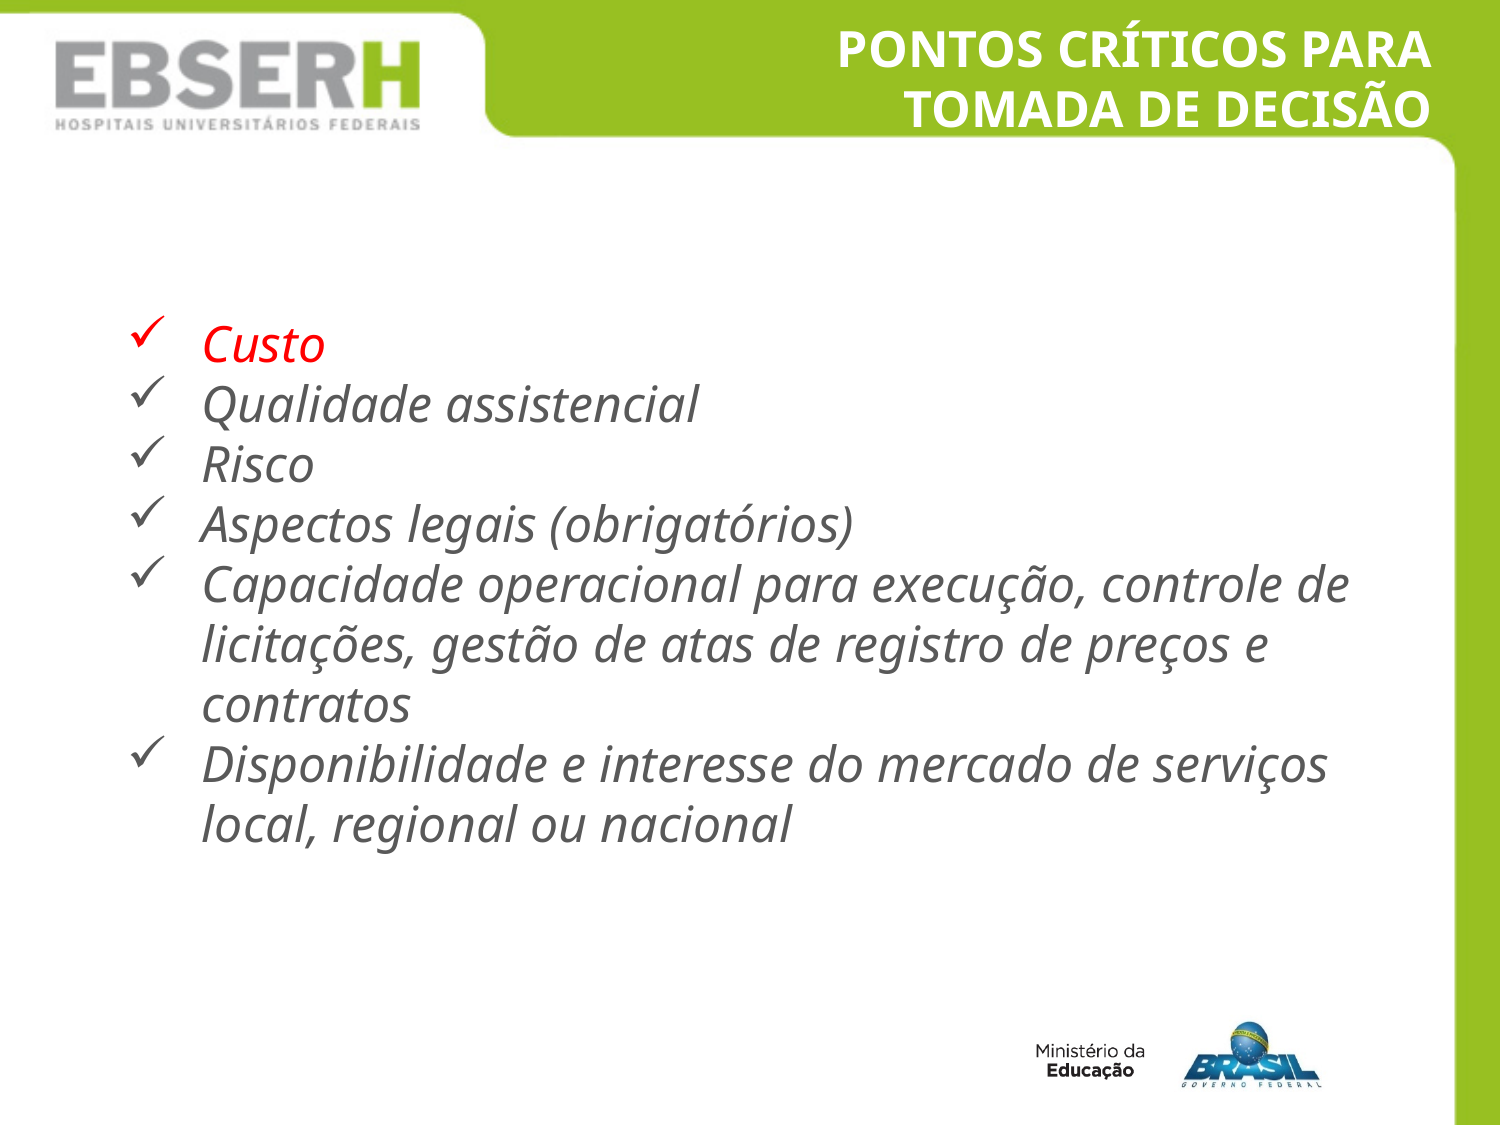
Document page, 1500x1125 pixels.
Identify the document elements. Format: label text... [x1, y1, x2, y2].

text_box PONTOS CRÍTICOS PARA TOMADA DE DECISÃO [620, 18, 1447, 138]
picture [0, 0, 1500, 1125]
text_box Custo Qualidade assistencial Risco Aspectos legais (obrigatórios) Capacidade operacional para execução, controle de licitações, gestão de atas de registro de preços e contratos Disponibilidade e interesse do mercado de serviços local, regional ou nacional [112, 278, 1412, 925]
